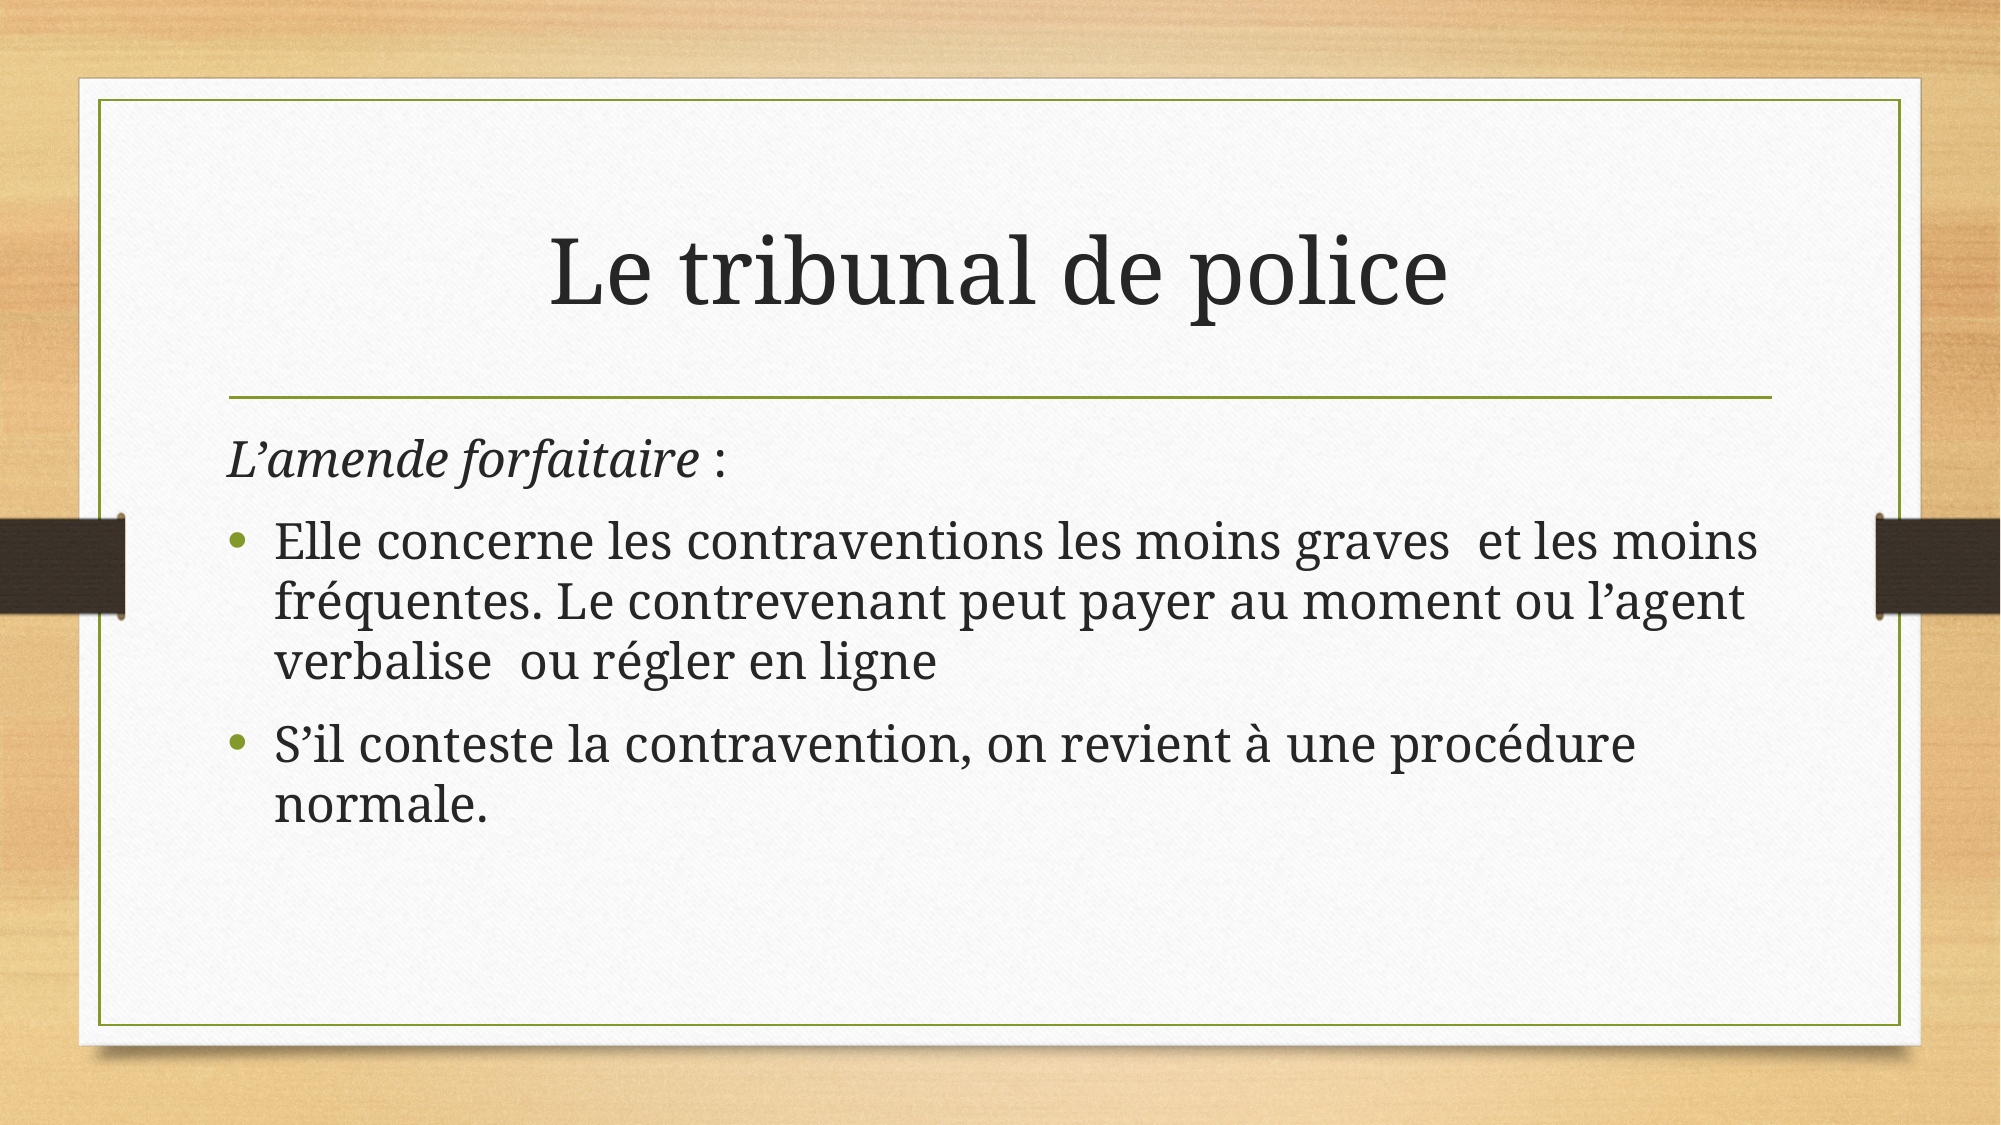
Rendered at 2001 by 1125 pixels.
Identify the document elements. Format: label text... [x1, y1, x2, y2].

picture [0, 0, 2001, 1125]
list L’amende forfaitaire : Elle concerne les contraventions les moins graves et les moins fréquentes. Le contrevenant peut payer au moment ou l’agent verbalise ou régler en ligne S’il conteste la contravention, on revient à une procédure normale. [212, 419, 1788, 964]
title Le tribunal de police [212, 161, 1788, 375]
